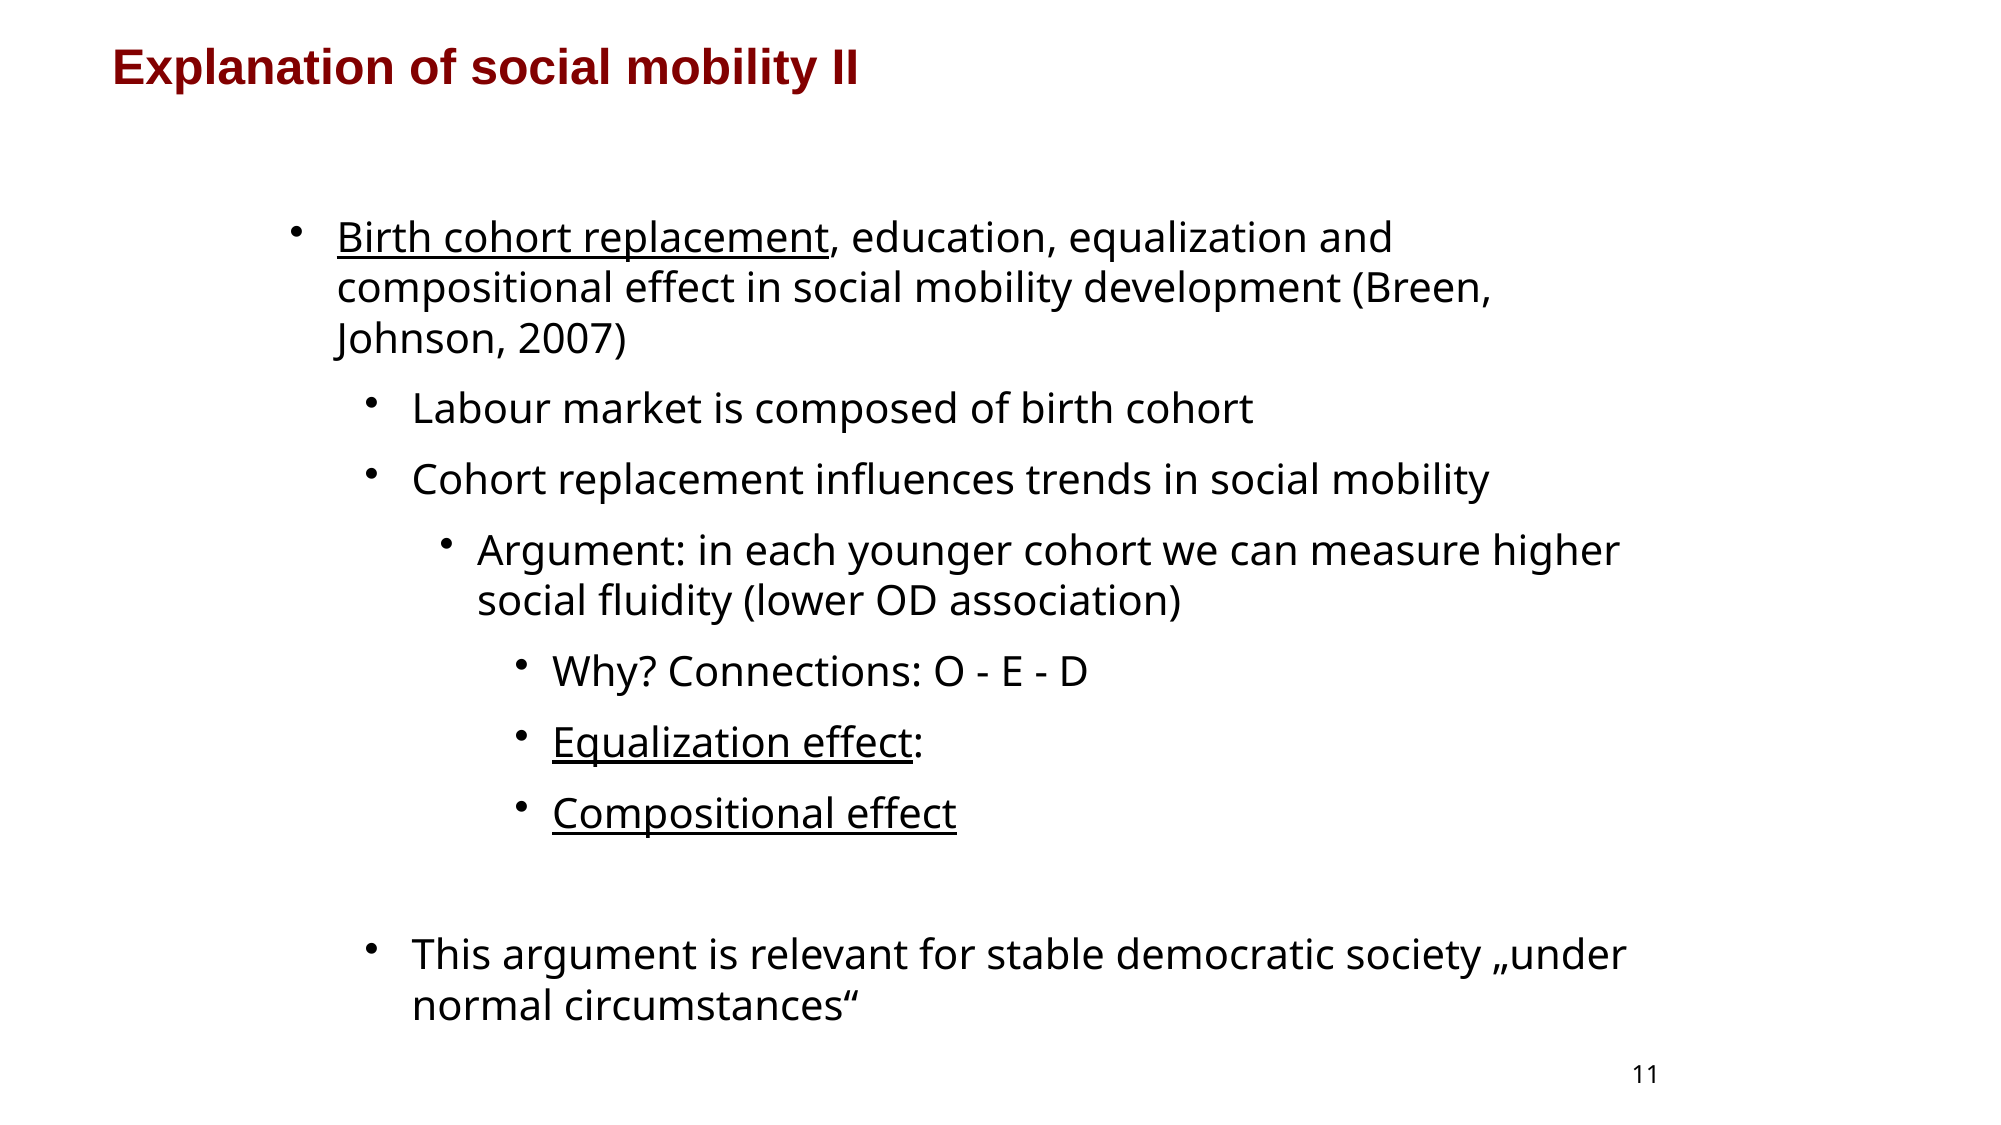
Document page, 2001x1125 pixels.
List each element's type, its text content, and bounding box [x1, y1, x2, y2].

text_box Birth cohort replacement, education, equalization and compositional effect in social mobility development (Breen, Johnson, 2007) Labour market is composed of birth cohort Cohort replacement influences trends in social mobility Argument: in each younger cohort we can measure higher social fluidity (lower OD association) Why? Connections: O - E - D Equalization effect: Compositional effect This argument is relevant for stable democratic society „under normal circumstances“ [274, 158, 1675, 1125]
text_box Explanation of social mobility II [97, 27, 1598, 153]
